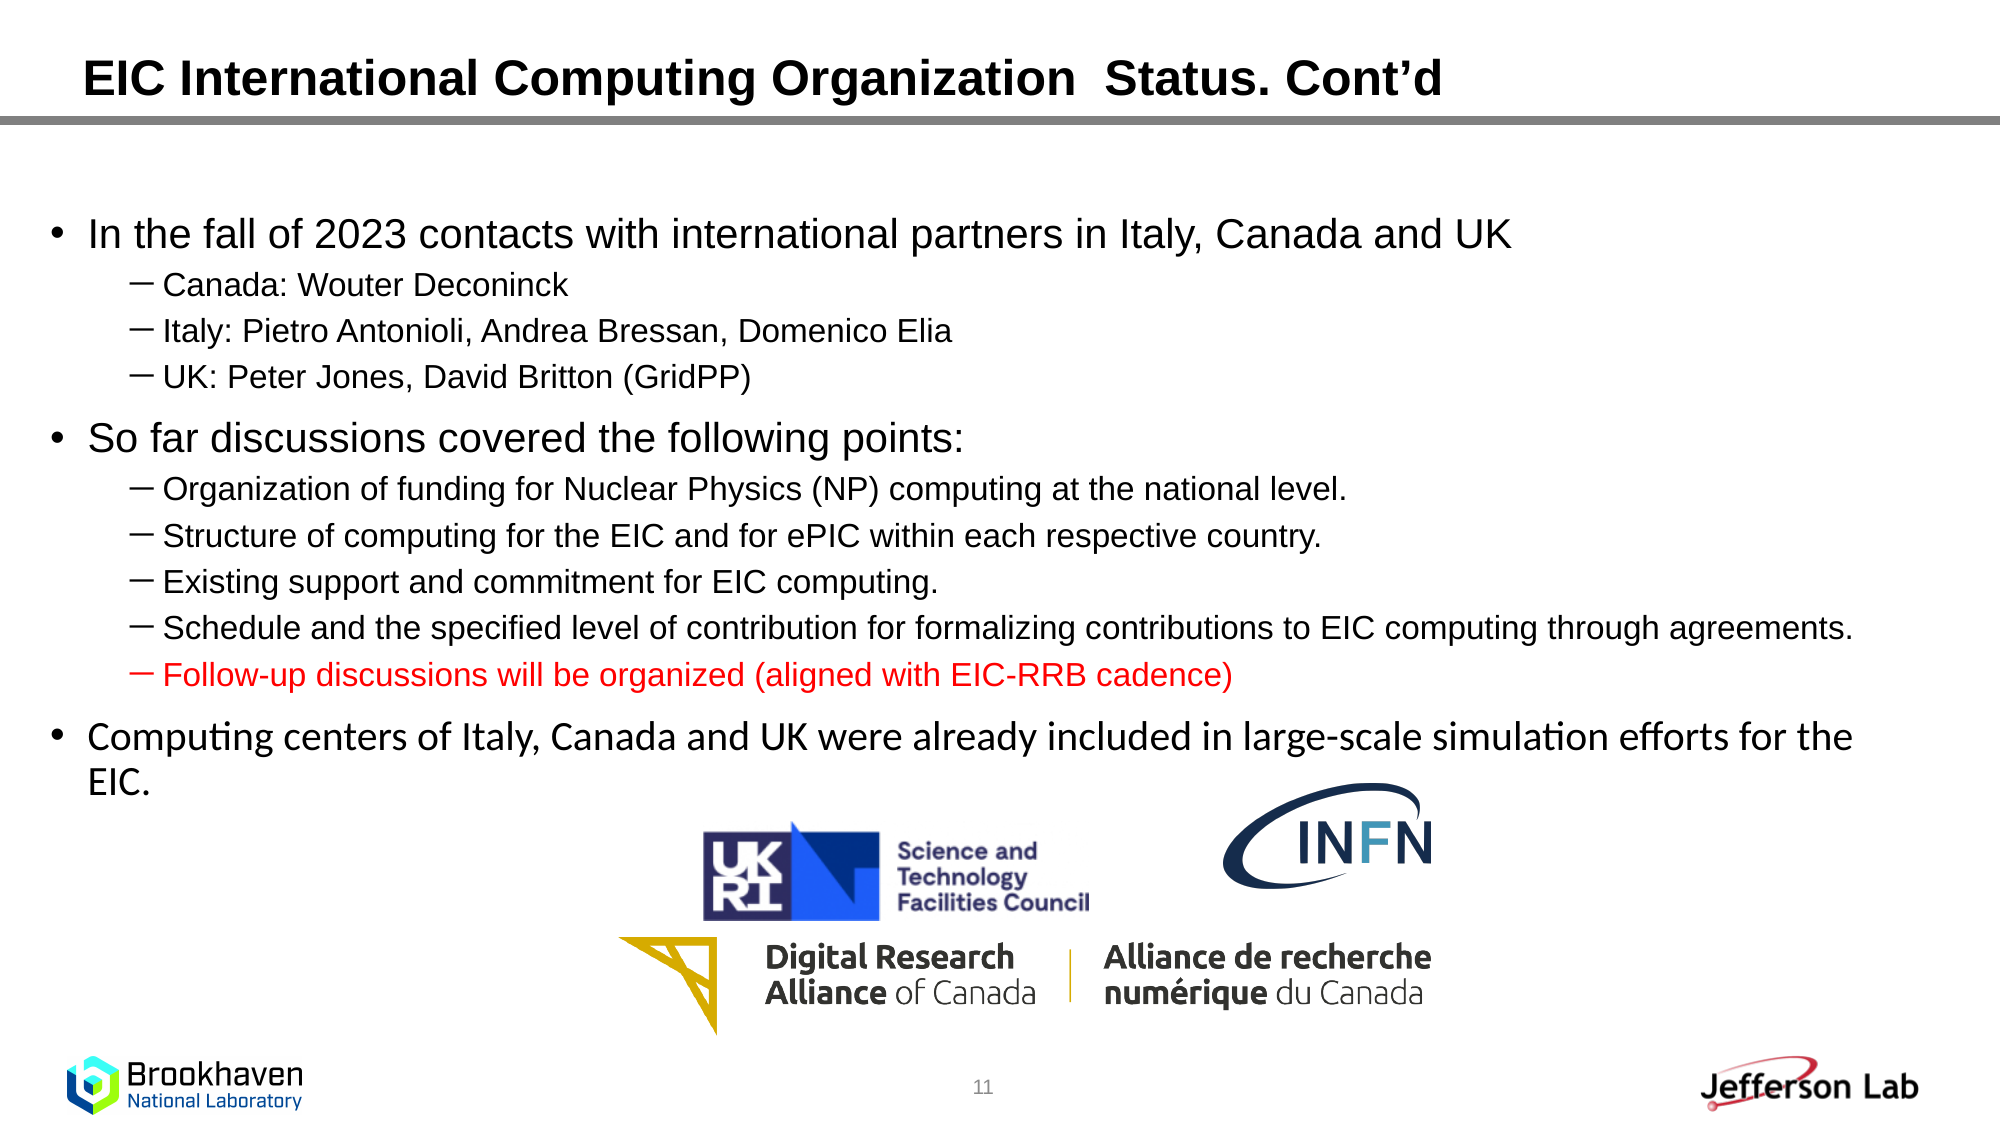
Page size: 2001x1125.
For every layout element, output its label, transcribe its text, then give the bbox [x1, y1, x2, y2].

picture [618, 937, 1431, 1036]
slide_number 11 [924, 1060, 1042, 1111]
picture [1698, 1047, 1933, 1124]
picture [67, 1056, 302, 1115]
picture [703, 821, 1089, 921]
picture [1223, 783, 1431, 889]
title EIC International Computing Organization Status. Cont’d [67, 39, 1919, 120]
list In the fall of 2023 contacts with international partners in Italy, Canada and UK Canada: Wouter Deconinck Italy: Pietro Antonioli, Andrea Bressan, Domenico Elia UK: Peter Jones, David Britton (GridPP) So far discussions covered the following points: Organization of funding for Nuclear Physics (NP) computing at the national level. Structure of computing for the EIC and for ePIC within each respective country. Existing support and commitment for EIC computing. Schedule and the specified level of contribution for formalizing contributions to EIC computing through agreements. Follow-up discussions will be organized (aligned with EIC-RRB cadence) Computing centers of Italy, Canada and UK were already included in large-scale simulation efforts for the EIC. [35, 148, 1919, 1032]
